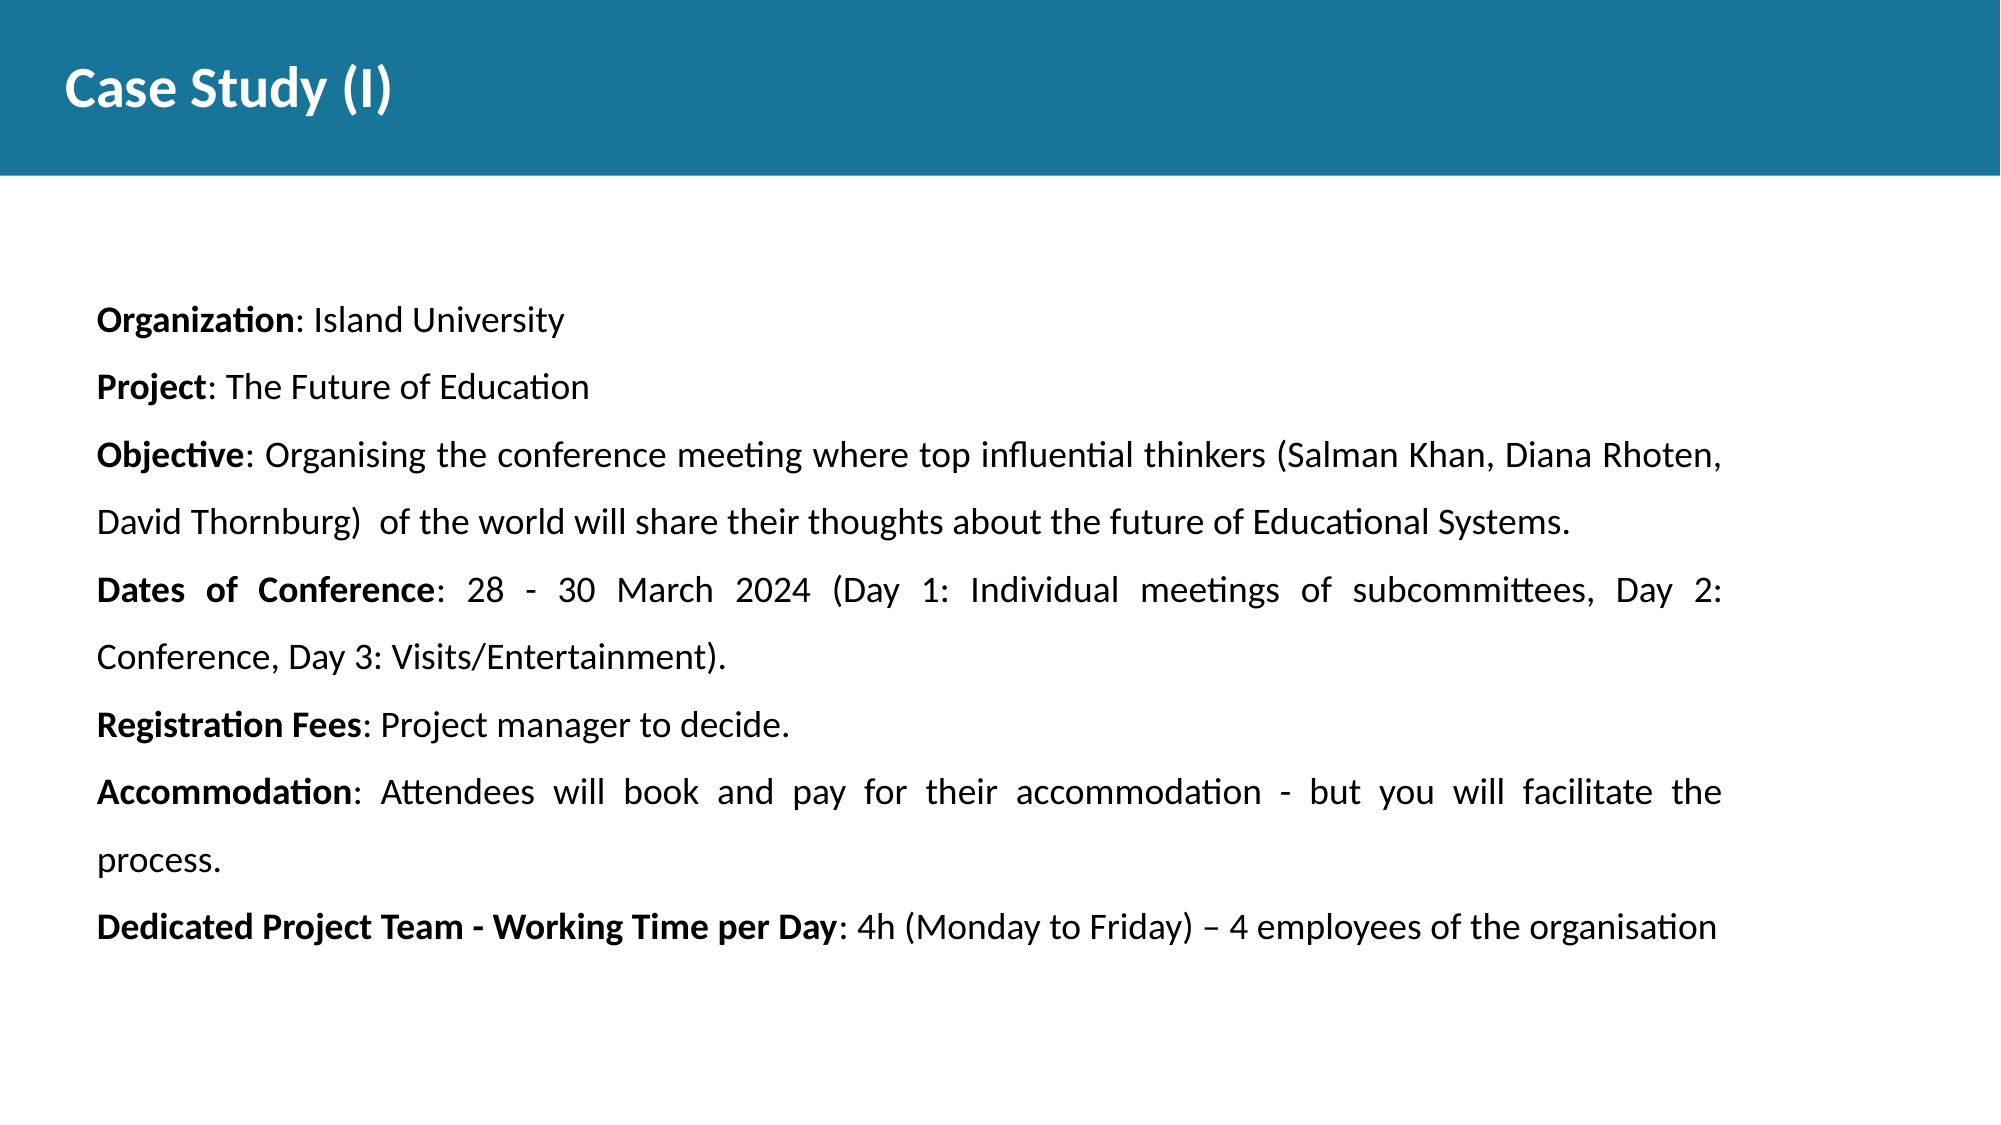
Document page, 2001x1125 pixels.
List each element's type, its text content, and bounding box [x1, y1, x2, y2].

list Organization: Island University Project: The Future of Education Objective: Organising the conference meeting where top influential thinkers (Salman Khan, Diana Rhoten, David Thornburg) of the world will share their thoughts about the future of Educational Systems. Dates of Conference: 28 - 30 March 2024 (Day 1: Individual meetings of subcommittees, Day 2: Conference, Day 3: Visits/Entertainment). Registration Fees: Project manager to decide. Accommodation: Attendees will book and pay for their accommodation - but you will facilitate the process. Dedicated Project Team - Working Time per Day: 4h (Monday to Friday) – 4 employees of the organisation [81, 264, 1739, 1023]
title Case Study (I) [65, 28, 1935, 140]
